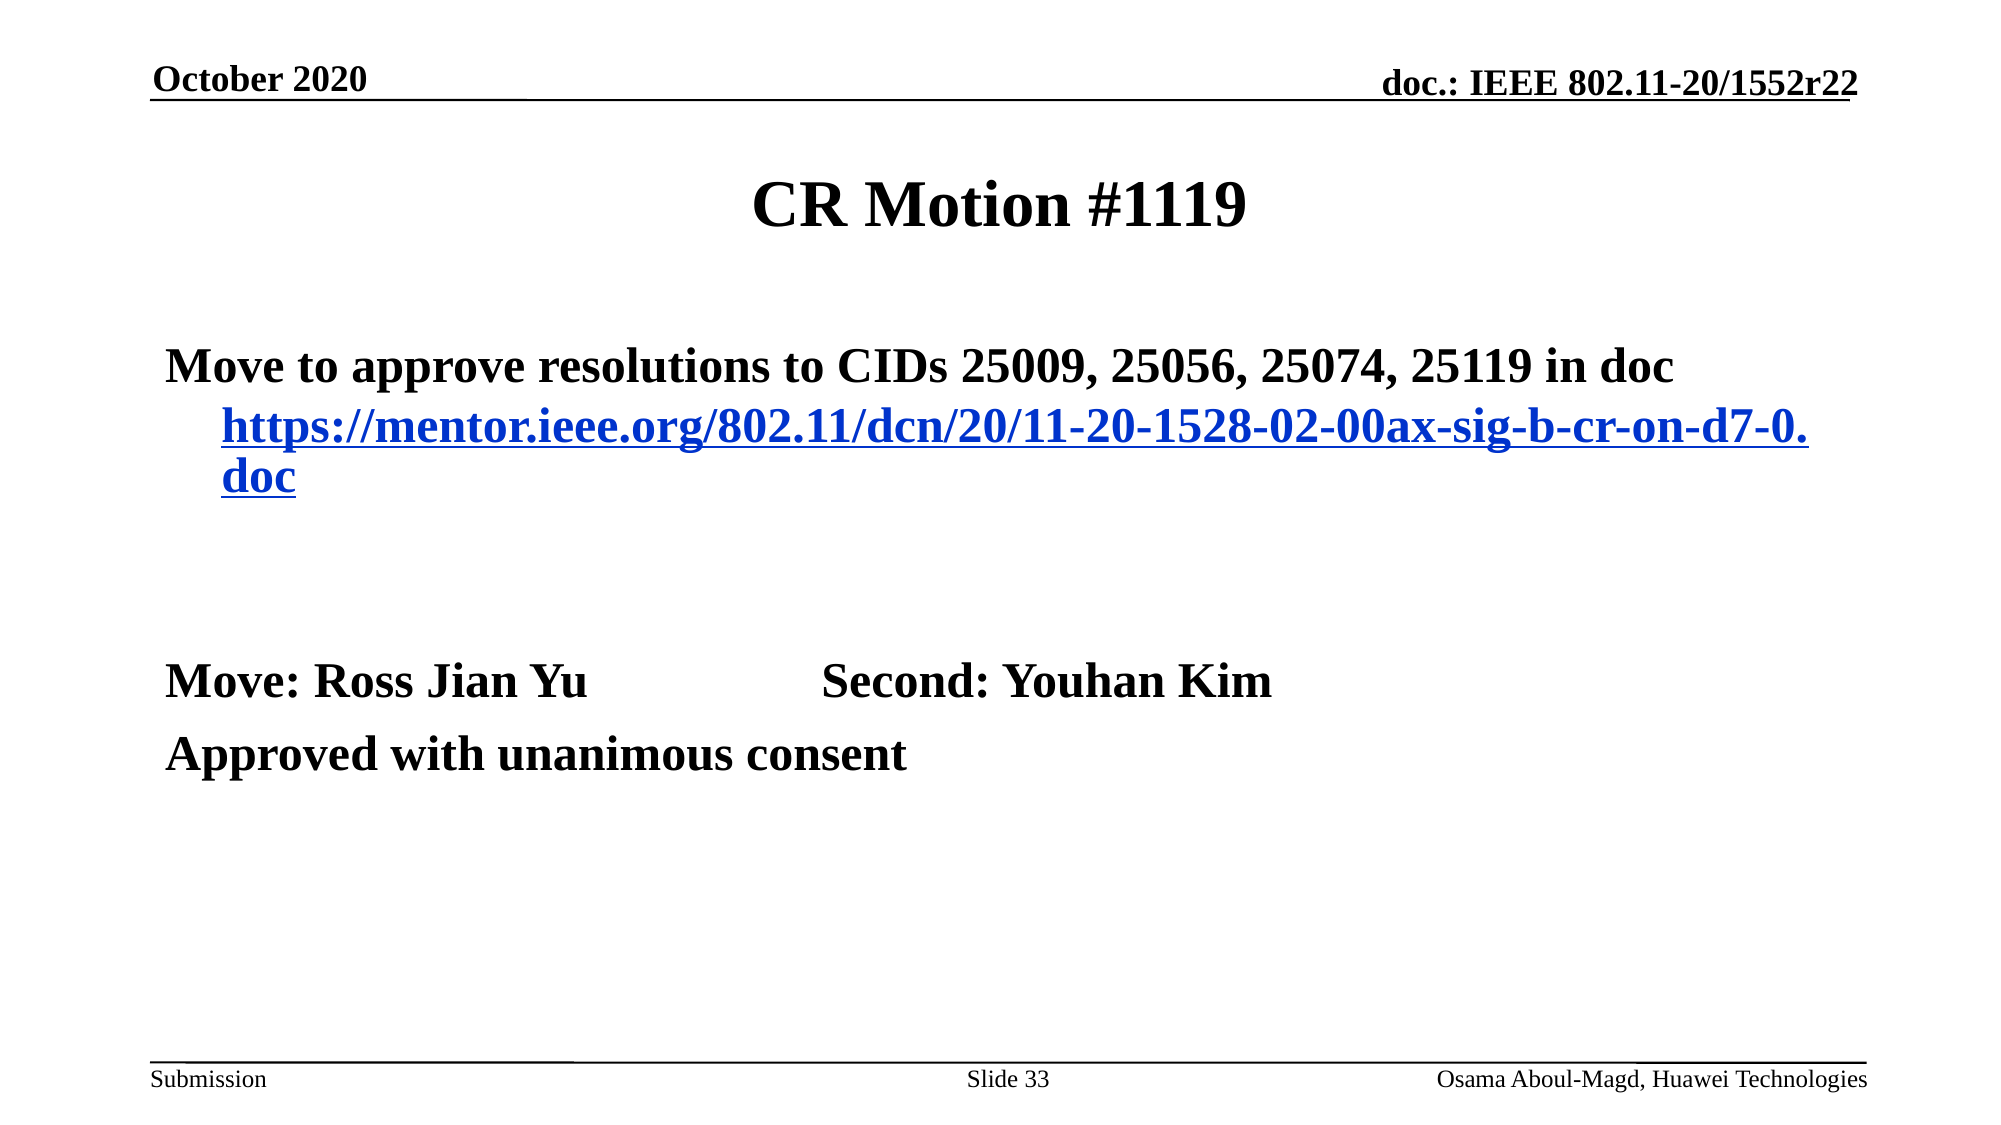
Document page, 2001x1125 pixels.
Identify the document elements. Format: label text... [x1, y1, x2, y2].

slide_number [152, 54, 563, 100]
list Move to approve resolutions to CIDs 25009, 25056, 25074, 25119 in doc https://mentor.ieee.org/802.11/dcn/20/11-20-1528-02-00ax-sig-b-cr-on-d7-0.doc Move: Ross Jian Yu Second: Youhan Kim Approved with unanimous consent [149, 324, 1850, 1000]
slide_number Slide 33 [950, 1061, 1067, 1123]
footer Osama Aboul-Magd, Huawei Technologies [1171, 1061, 1869, 1093]
title CR Motion #1119 [149, 112, 1850, 288]
